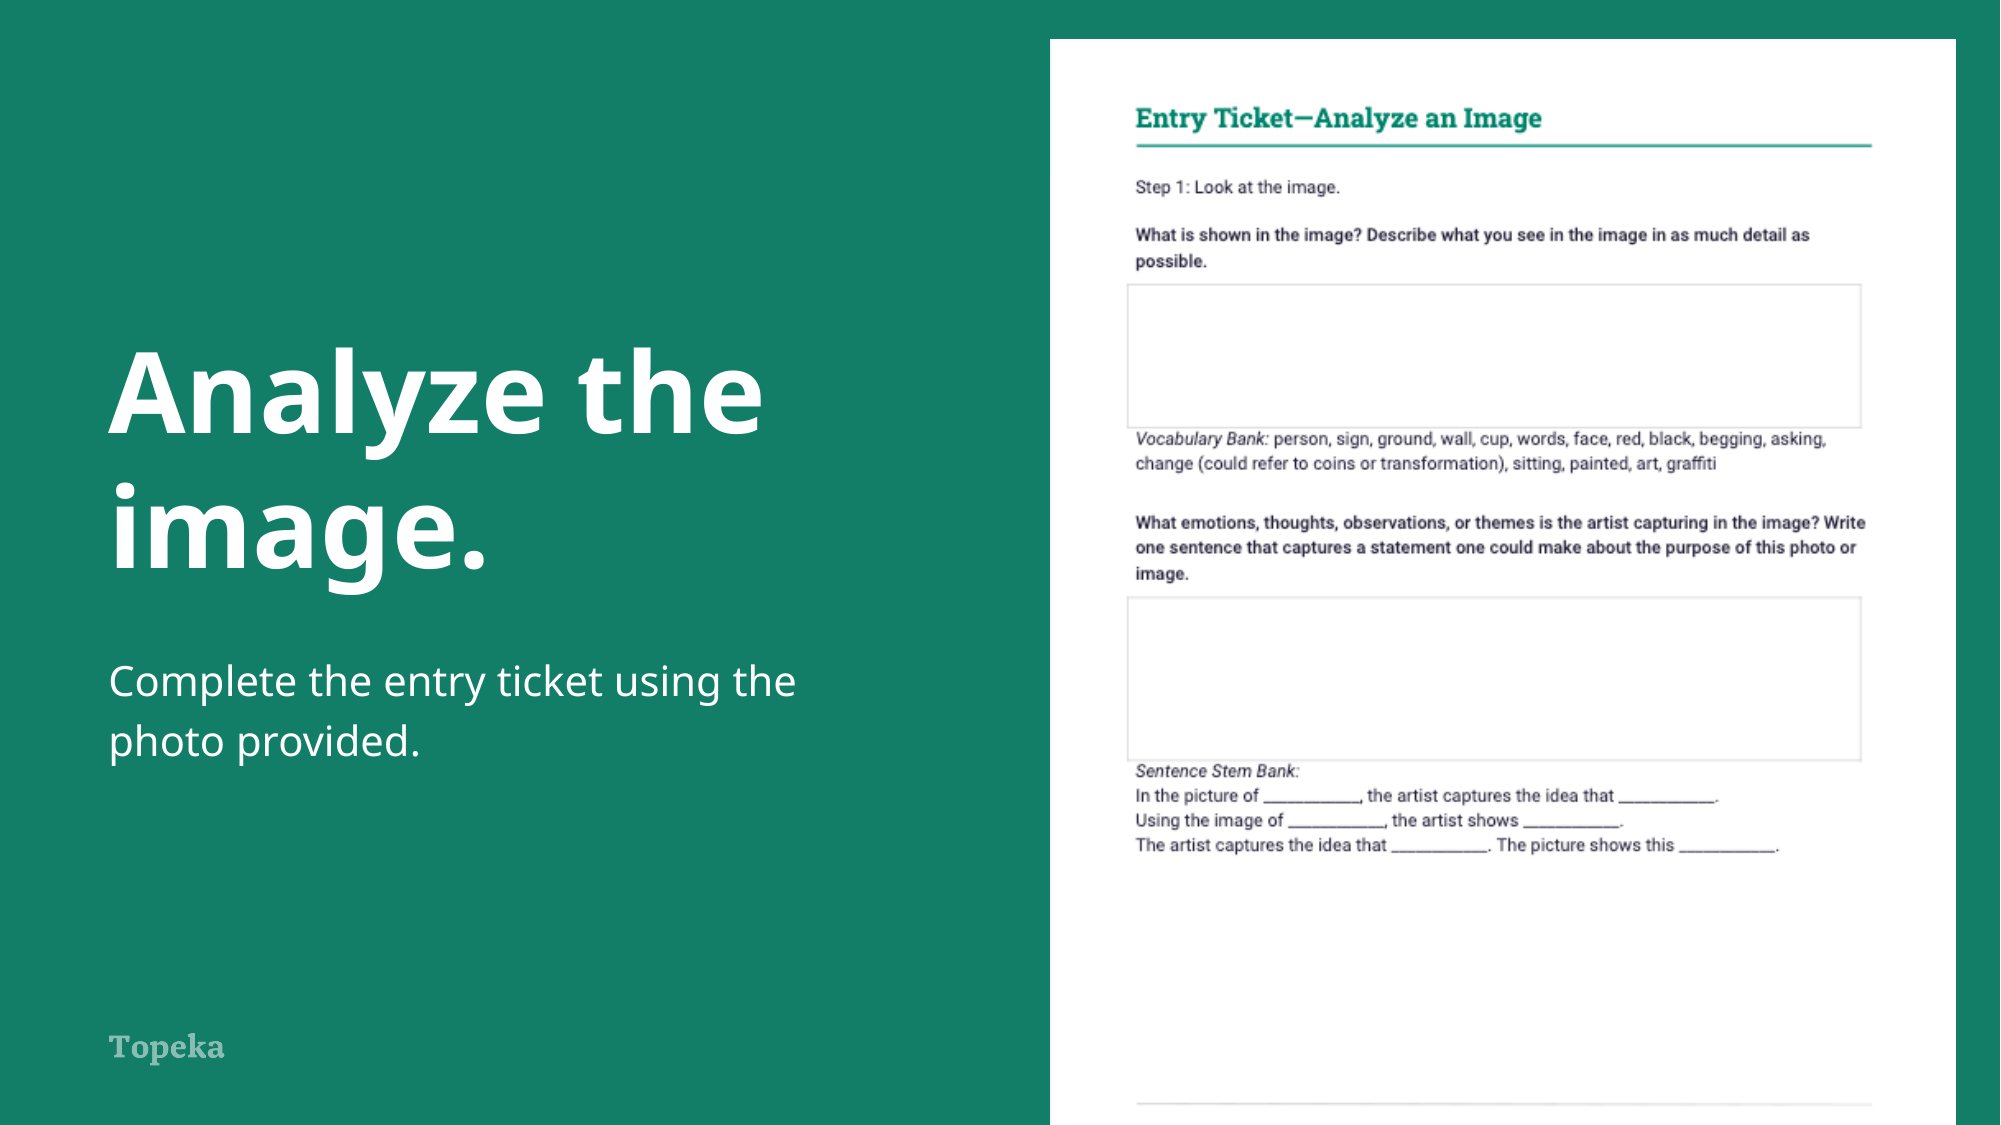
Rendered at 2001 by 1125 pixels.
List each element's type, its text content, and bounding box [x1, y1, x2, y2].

picture [1050, 39, 1956, 1125]
picture [108, 1032, 225, 1066]
subtitle Complete the entry ticket using the photo provided. [108, 637, 897, 950]
title Analyze the image. [108, 333, 897, 599]
